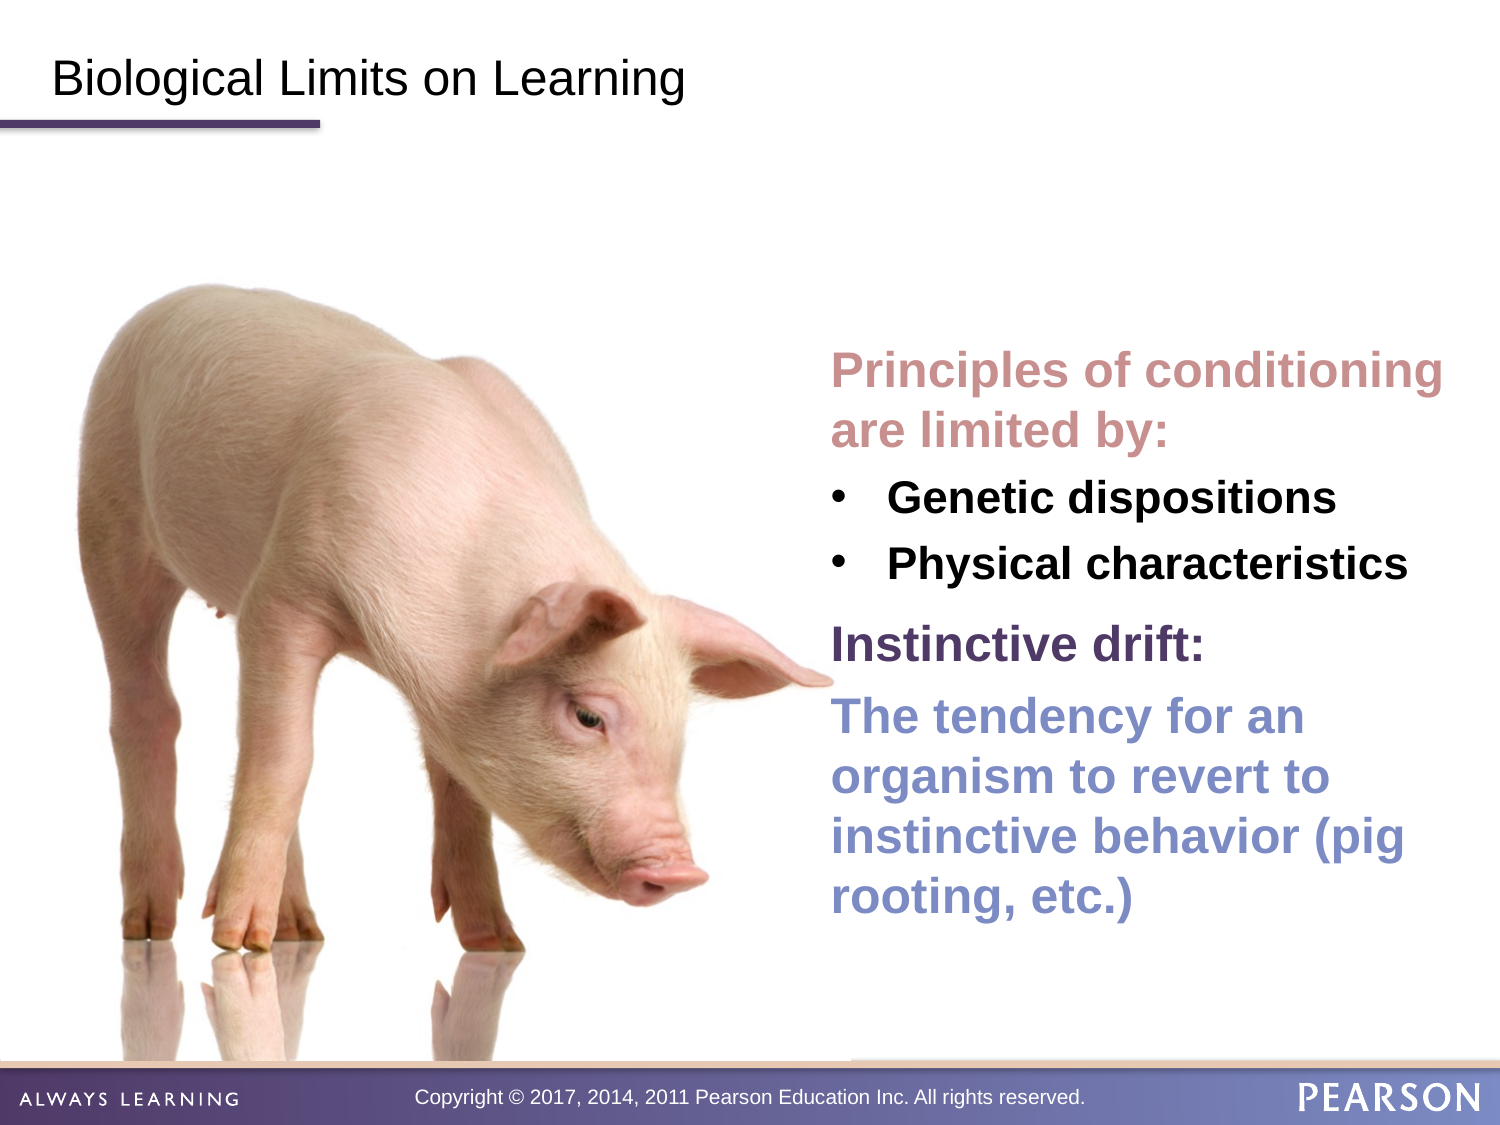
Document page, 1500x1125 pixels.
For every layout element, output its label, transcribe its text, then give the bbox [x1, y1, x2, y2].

list Principles of conditioning are limited by: Genetic dispositions Physical characteristics Instinctive drift: The tendency for an organism to revert to instinctive behavior (pig rooting, etc.) [857, 329, 1477, 1002]
title Biological Limits on Learning [36, 31, 1312, 120]
picture [1, 276, 851, 1061]
